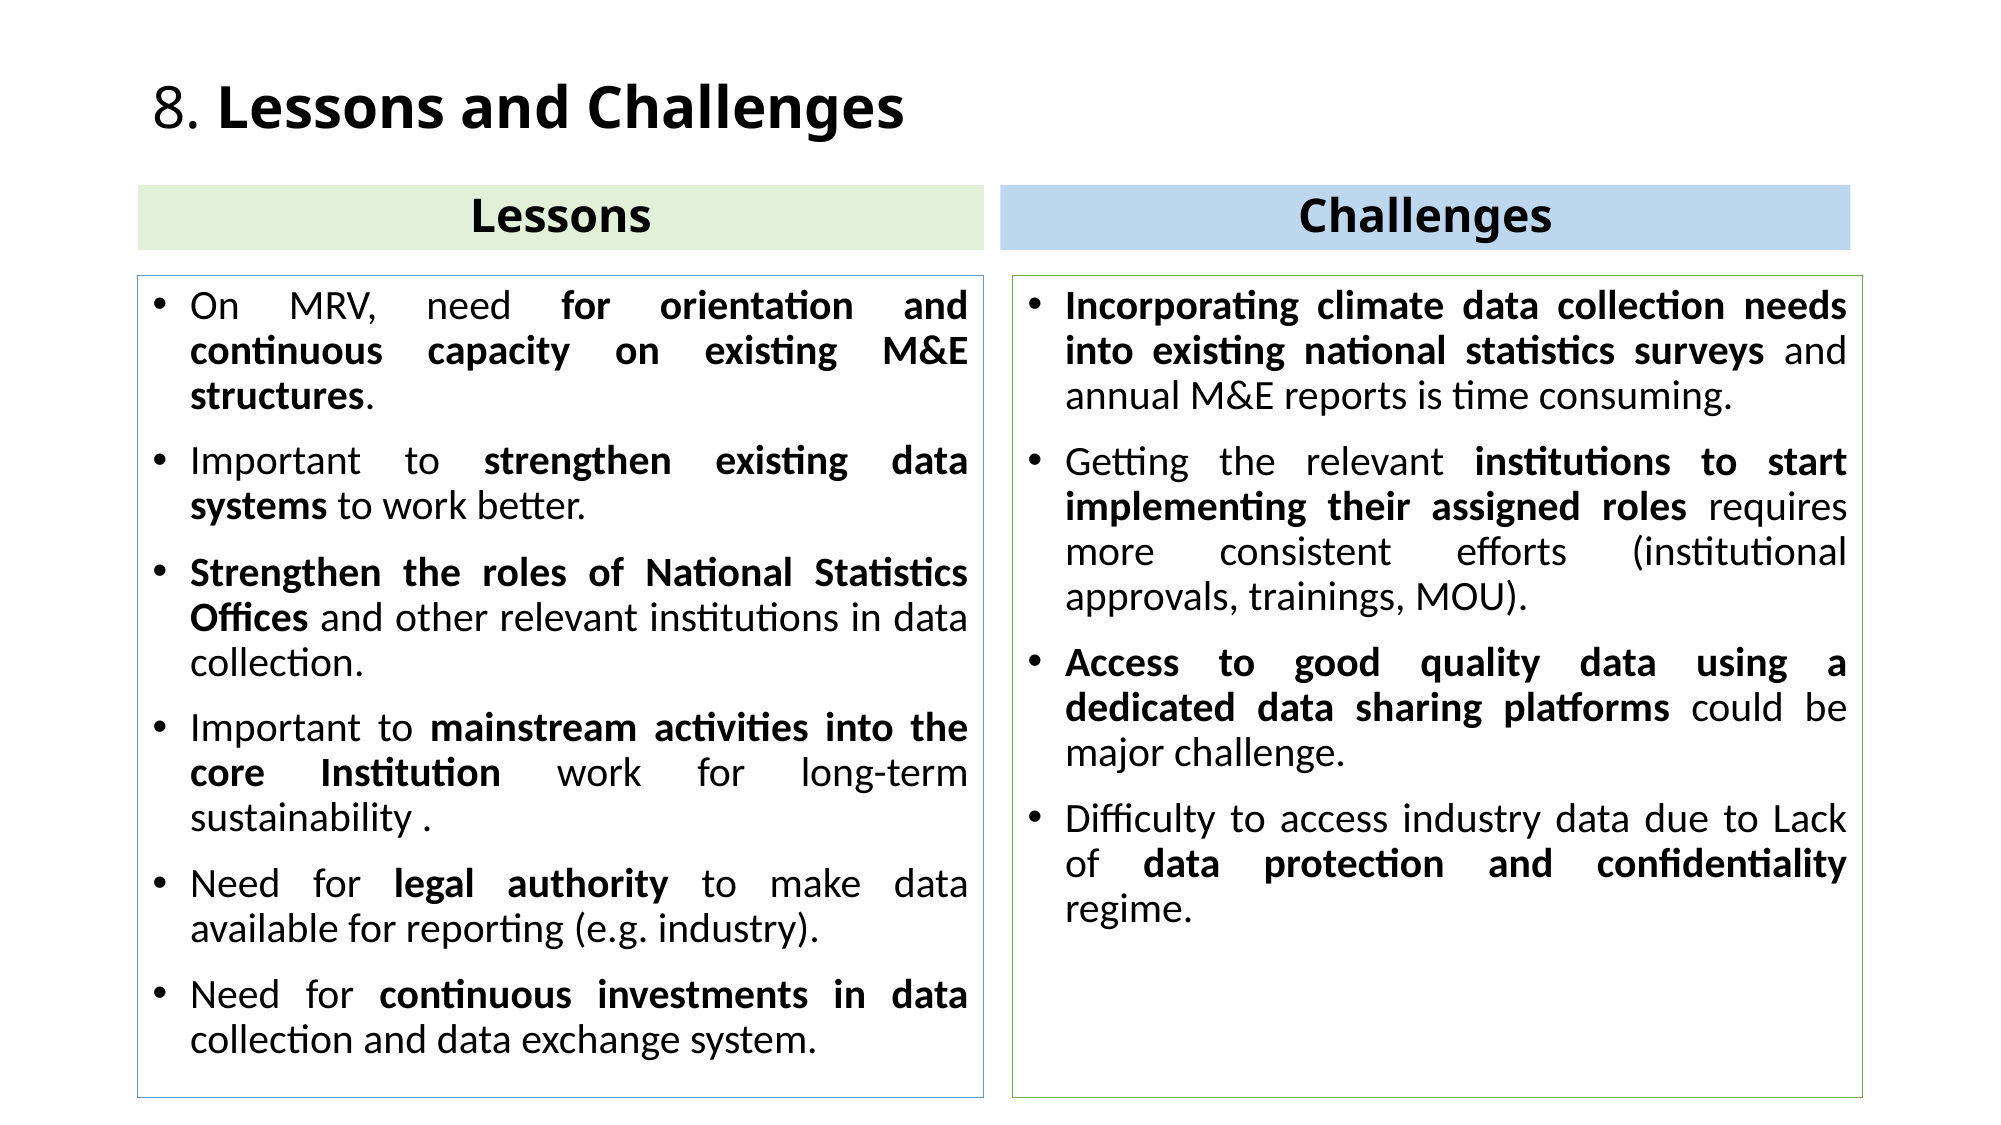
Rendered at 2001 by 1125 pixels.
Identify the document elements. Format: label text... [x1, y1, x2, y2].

list Incorporating climate data collection needs into existing national statistics surveys and annual M&E reports is time consuming. Getting the relevant institutions to start implementing their assigned roles requires more consistent efforts (institutional approvals, trainings, MOU). Access to good quality data using a dedicated data sharing platforms could be major challenge. Difficulty to access industry data due to Lack of data protection and confidentiality regime. [1012, 275, 1863, 1098]
title 8. Lessons and Challenges [137, 59, 1863, 160]
list Lessons [137, 184, 984, 250]
list Challenges [1000, 184, 1851, 250]
list On MRV, need for orientation and continuous capacity on existing M&E structures. Important to strengthen existing data systems to work better. Strengthen the roles of National Statistics Offices and other relevant institutions in data collection. Important to mainstream activities into the core Institution work for long-term sustainability . Need for legal authority to make data available for reporting (e.g. industry). Need for continuous investments in data collection and data exchange system. [137, 275, 984, 1098]
